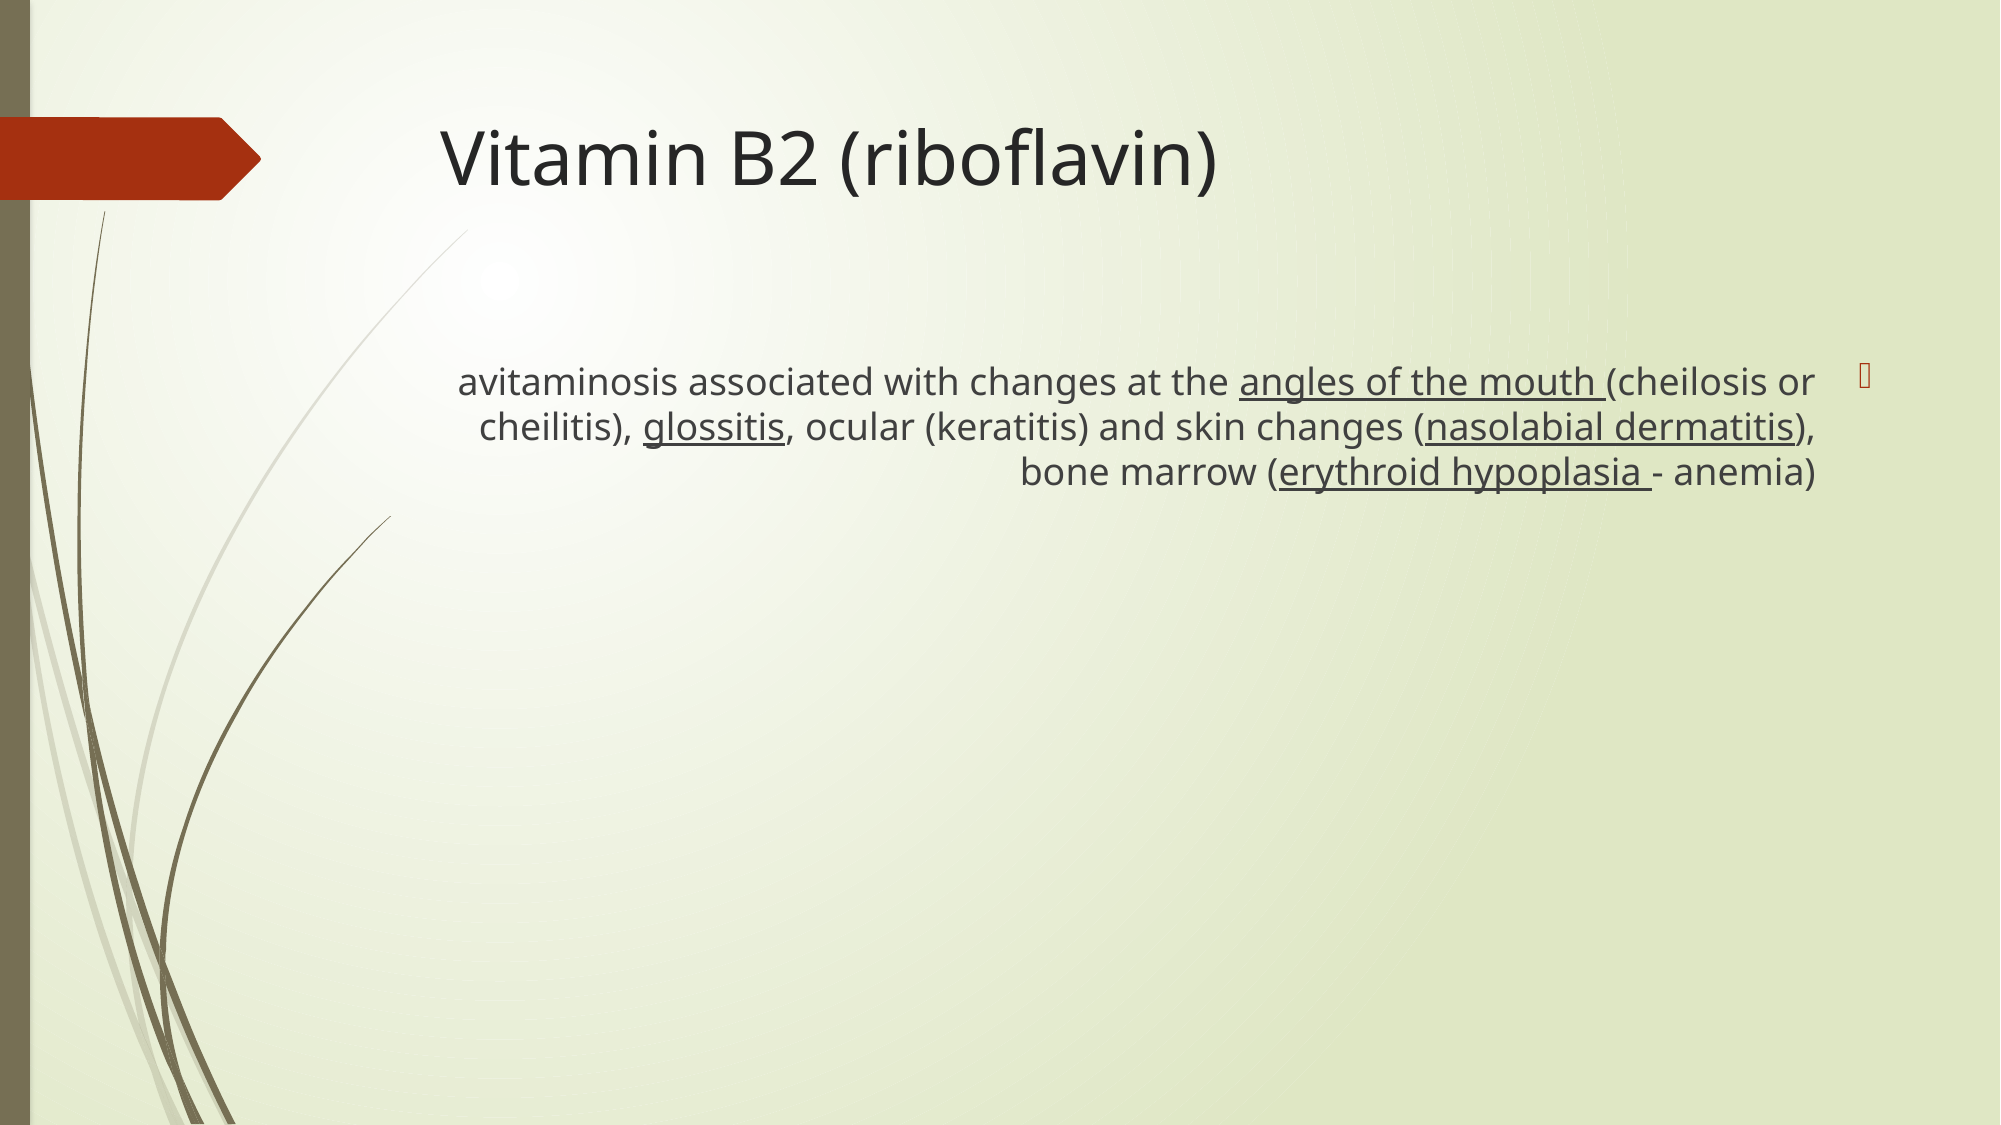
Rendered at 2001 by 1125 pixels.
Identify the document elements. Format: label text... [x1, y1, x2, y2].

title Vitamin B2 (riboflavin) [425, 102, 1888, 313]
list avitaminosis associated with changes at the angles of the mouth (cheilosis or cheilitis), glossitis, ocular (keratitis) and skin changes (nasolabial dermatitis), bone marrow (erythroid hypoplasia - anemia) [424, 350, 1888, 970]
